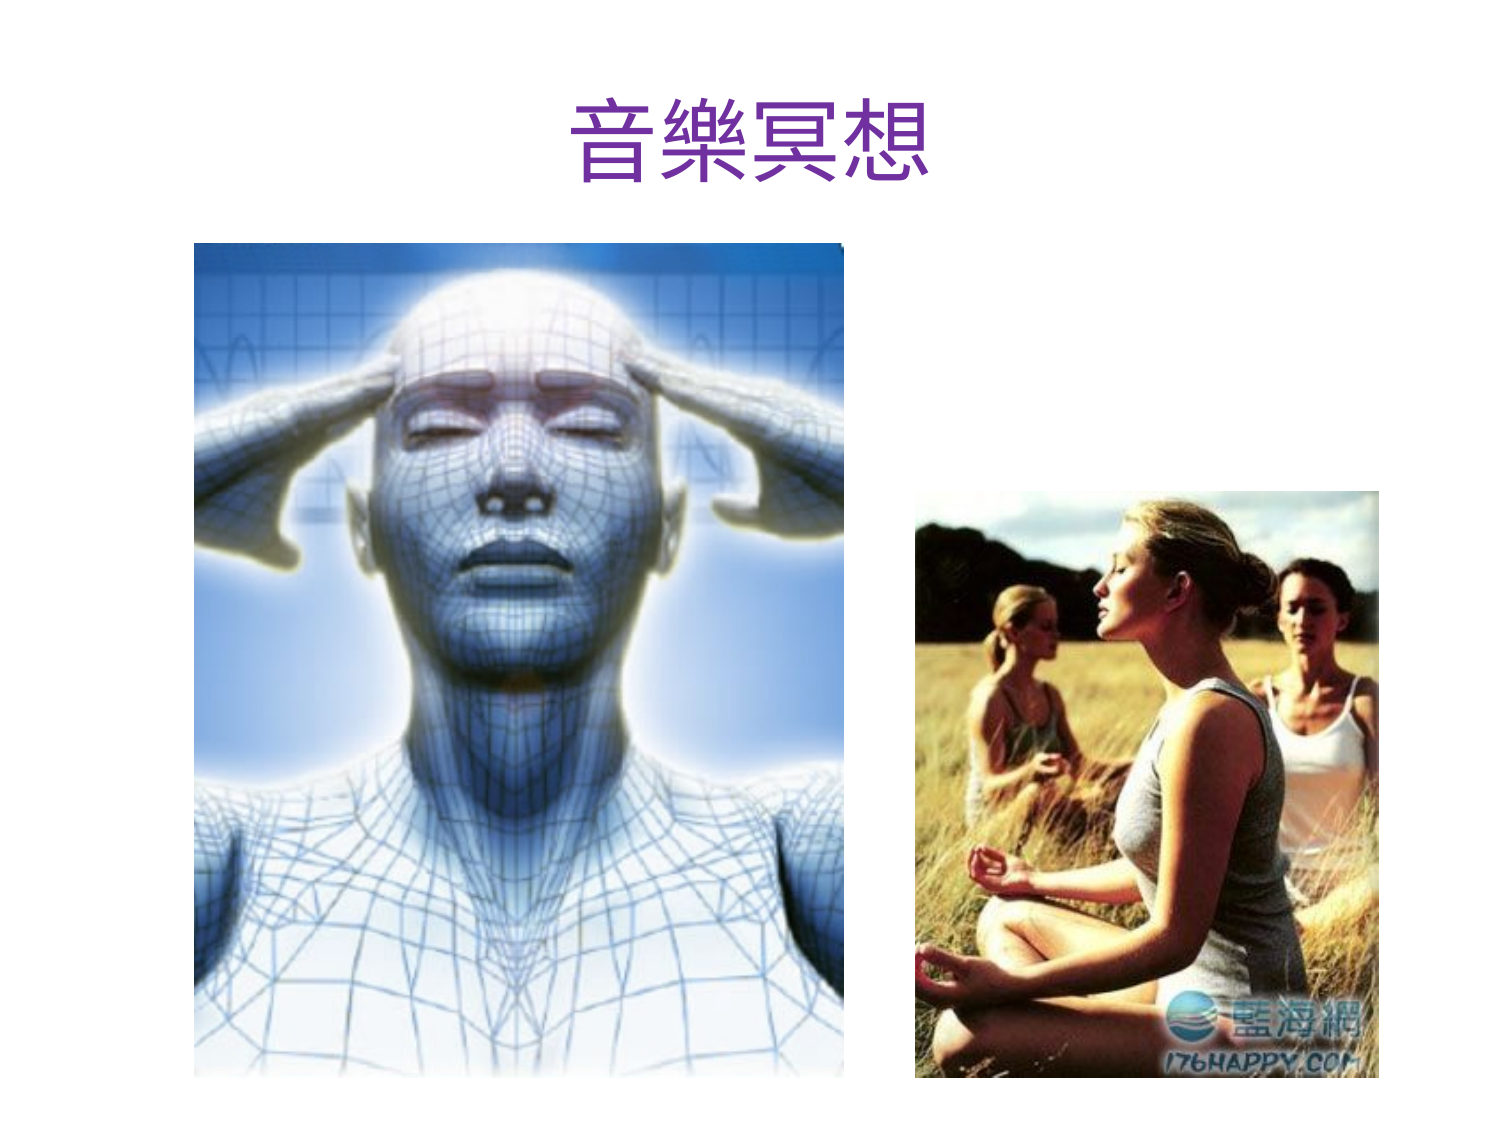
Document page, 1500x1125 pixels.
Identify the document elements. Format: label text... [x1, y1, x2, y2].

title 音樂冥想 [75, 45, 1425, 233]
picture [194, 243, 844, 1078]
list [915, 491, 1380, 1078]
